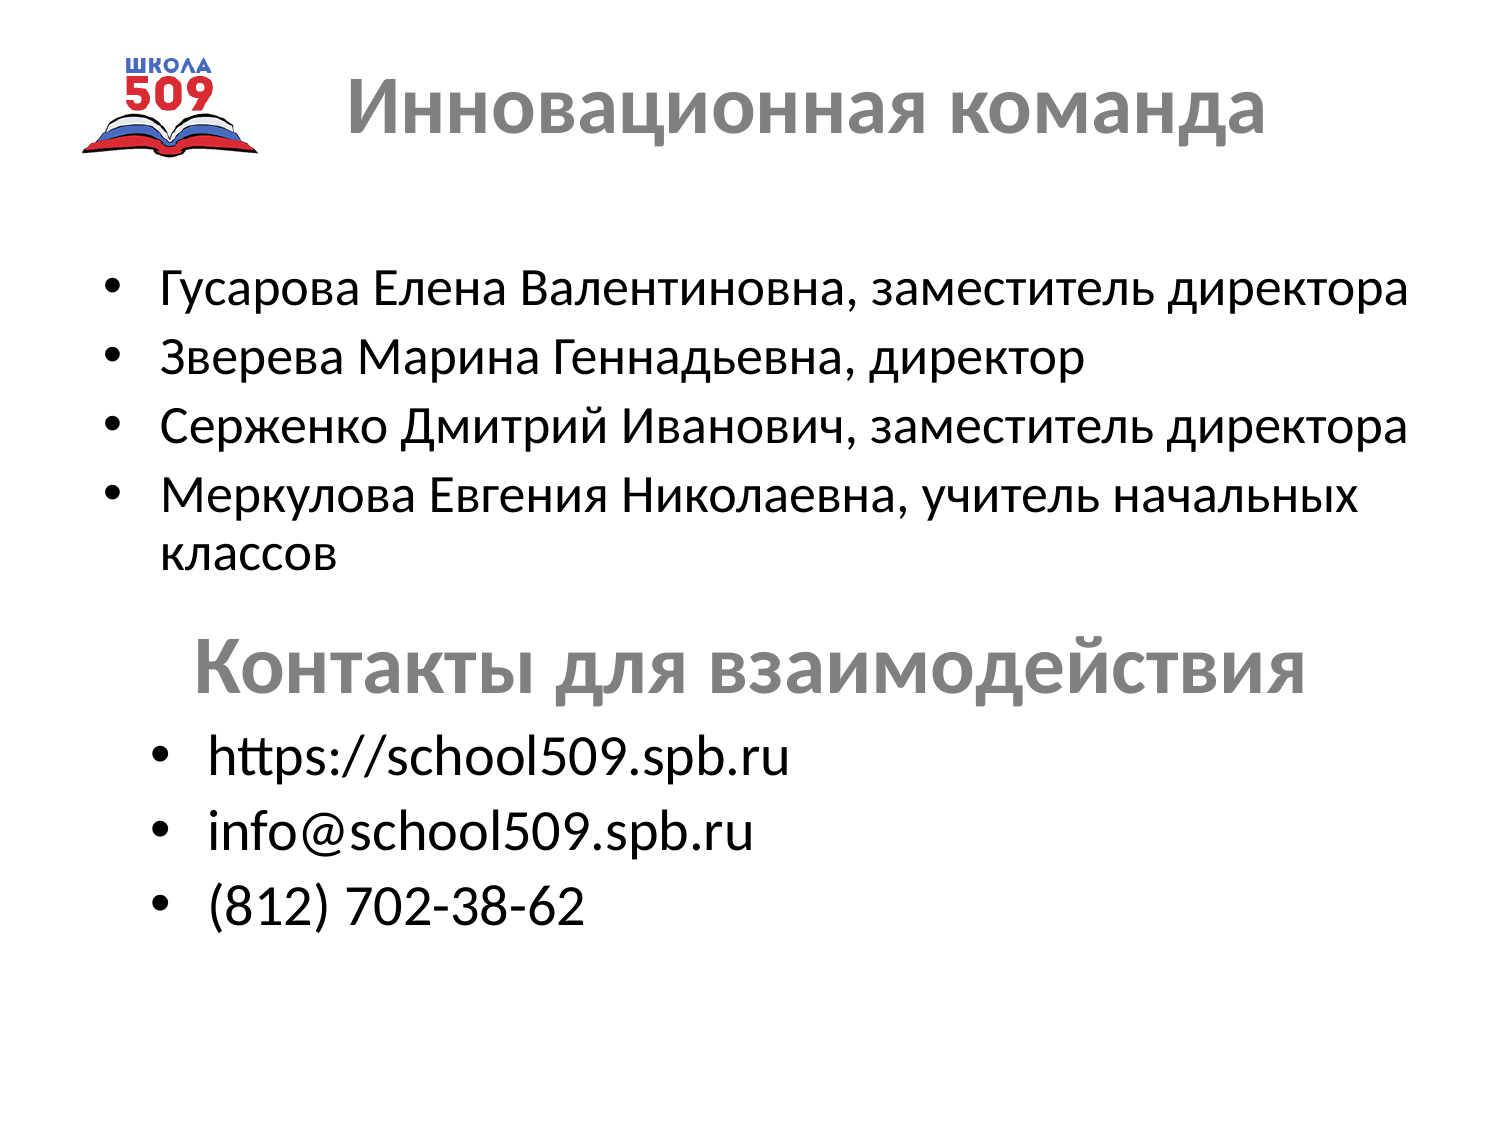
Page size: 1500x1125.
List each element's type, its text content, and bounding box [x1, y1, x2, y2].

title Инновационная команда [132, 25, 1483, 189]
text_box Гусарова Елена Валентиновна, заместитель директора Зверева Марина Геннадьевна, директор Серженко Дмитрий Иванович, заместитель директора Меркулова Евгения Николаевна, учитель начальных классов [88, 251, 1436, 480]
list https://school509.spb.ru info@school509.spb.ru (812) 702-38-62 [135, 718, 1486, 947]
text_box Контакты для взаимодействия [179, 428, 1436, 592]
picture [59, 52, 284, 162]
